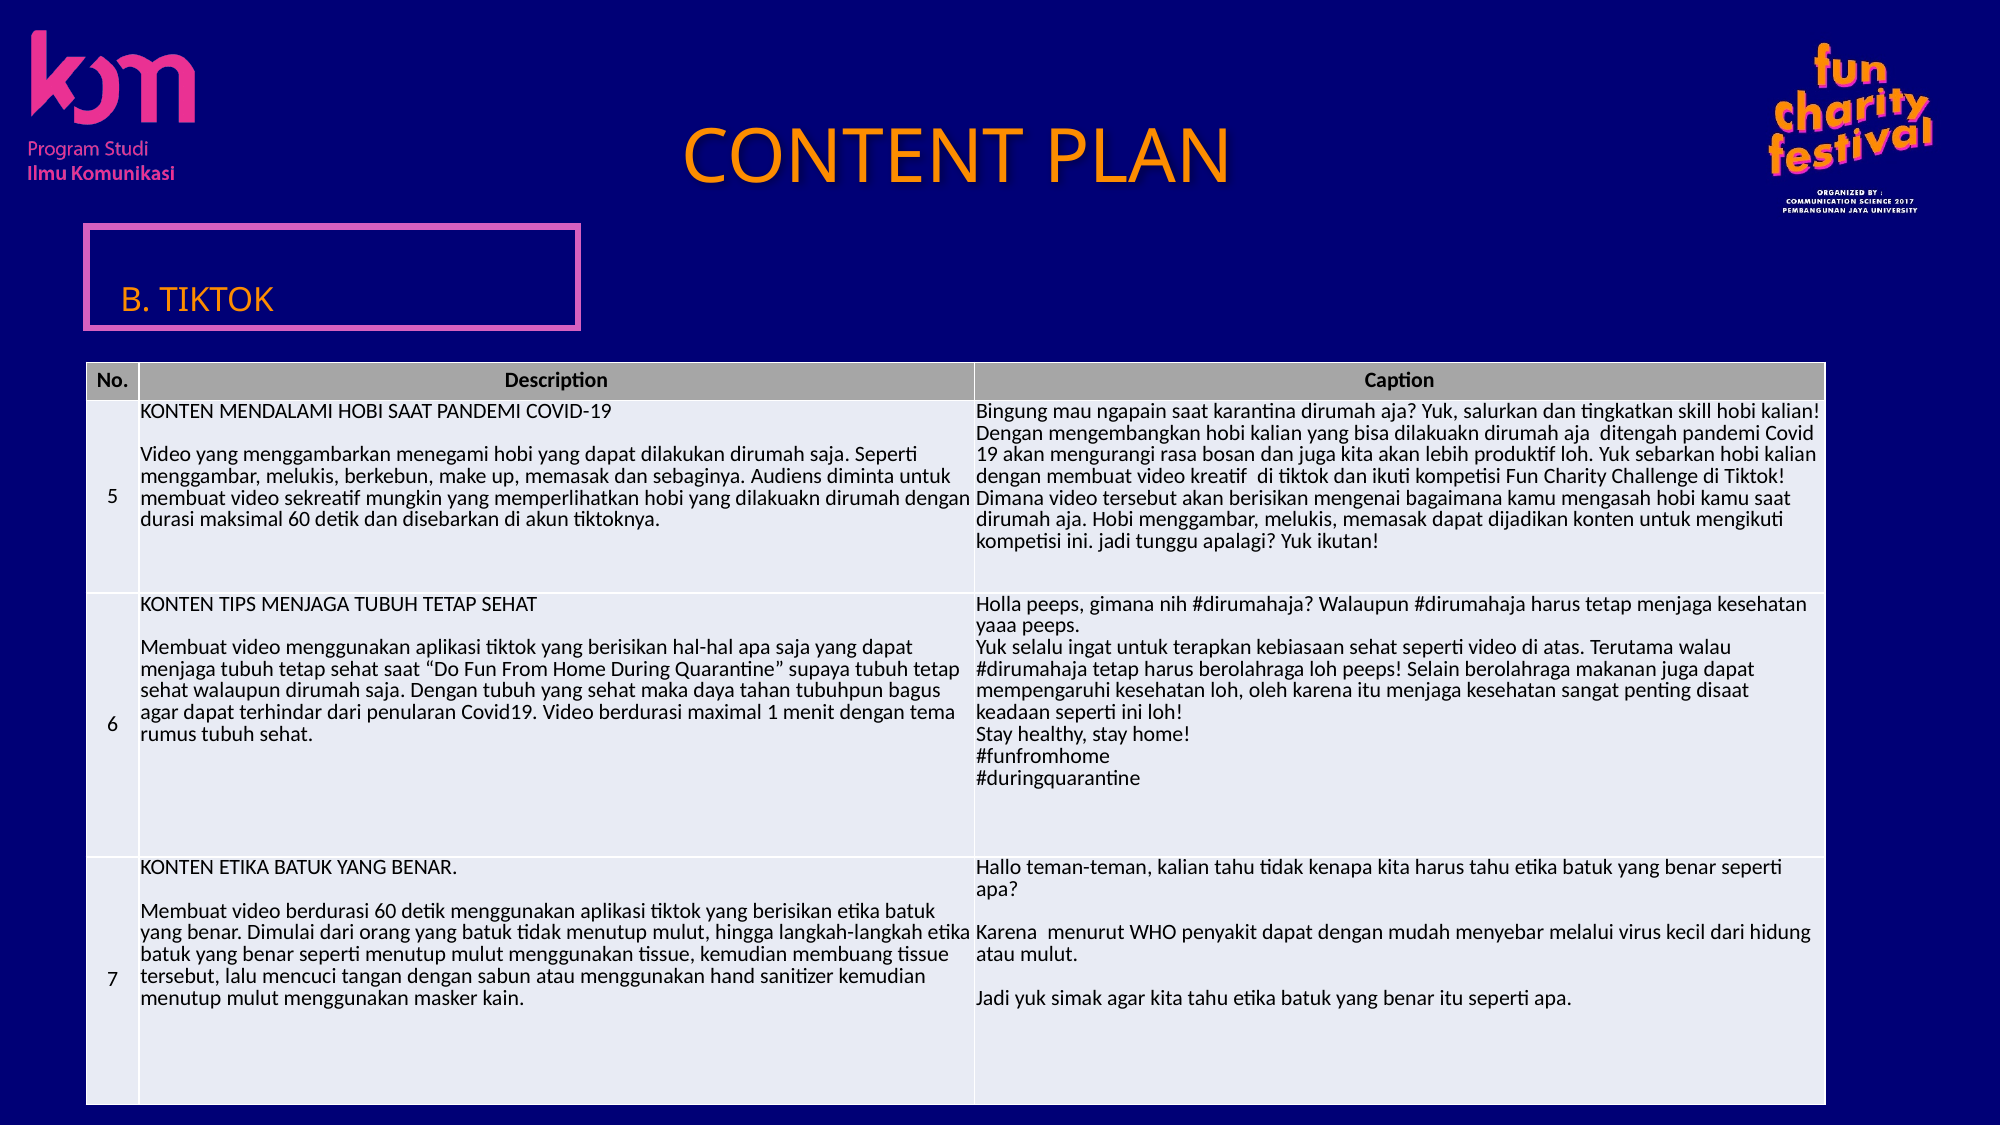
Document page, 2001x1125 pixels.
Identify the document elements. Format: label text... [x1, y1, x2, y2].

table_header Description [140, 363, 974, 400]
text_box B. TIKTOK [120, 257, 1929, 318]
table_cell 6 [87, 594, 138, 856]
table_header No. [87, 363, 138, 400]
table_cell Holla peeps, gimana nih #dirumahaja? Walaupun #dirumahaja harus tetap menjaga kesehatan yaaa peeps. Yuk selalu ingat untuk terapkan kebiasaan sehat seperti video di atas. Terutama walau #dirumahaja tetap harus berolahraga loh peeps! Selain berolahraga makanan juga dapat mempengaruhi kesehatan loh, oleh karena itu menjaga kesehatan sangat penting disaat keadaan seperti ini loh! Stay healthy, stay home! #funfromhome #duringquarantine [975, 594, 1824, 856]
table_header Caption [975, 363, 1824, 400]
table_cell KONTEN TIPS MENJAGA TUBUH TETAP SEHAT Membuat video menggunakan aplikasi tiktok yang berisikan hal-hal apa saja yang dapat menjaga tubuh tetap sehat saat “Do Fun From Home During Quarantine” supaya tubuh tetap sehat walaupun dirumah saja. Dengan tubuh yang sehat maka daya tahan tubuhpun bagus agar dapat terhindar dari penularan Covid19. Video berdurasi maximal 1 menit dengan tema rumus tubuh sehat. [140, 594, 974, 856]
picture [27, 30, 195, 185]
picture [1700, 0, 2000, 278]
table_cell KONTEN MENDALAMI HOBI SAAT PANDEMI COVID-19 Video yang menggambarkan menegami hobi yang dapat dilakukan dirumah saja. Seperti menggambar, melukis, berkebun, make up, memasak dan sebaginya. Audiens diminta untuk membuat video sekreatif mungkin yang memperlihatkan hobi yang dilakuakn dirumah dengan durasi maksimal 60 detik dan disebarkan di akun tiktoknya. [140, 401, 974, 592]
text_box CONTENT PLAN [325, 104, 1590, 198]
table_cell KONTEN ETIKA BATUK YANG BENAR. Membuat video berdurasi 60 detik menggunakan aplikasi tiktok yang berisikan etika batuk yang benar. Dimulai dari orang yang batuk tidak menutup mulut, hingga langkah-langkah etika batuk yang benar seperti menutup mulut menggunakan tissue, kemudian membuang tissue tersebut, lalu mencuci tangan dengan sabun atau menggunakan hand sanitizer kemudian menutup mulut menggunakan masker kain. [140, 858, 974, 1104]
table_cell Bingung mau ngapain saat karantina dirumah aja? Yuk, salurkan dan tingkatkan skill hobi kalian! Dengan mengembangkan hobi kalian yang bisa dilakuakn dirumah aja ditengah pandemi Covid 19 akan mengurangi rasa bosan dan juga kita akan lebih produktif loh. Yuk sebarkan hobi kalian dengan membuat video kreatif di tiktok dan ikuti kompetisi Fun Charity Challenge di Tiktok! Dimana video tersebut akan berisikan mengenai bagaimana kamu mengasah hobi kamu saat dirumah aja. Hobi menggambar, melukis, memasak dapat dijadikan konten untuk mengikuti kompetisi ini. jadi tunggu apalagi? Yuk ikutan! [975, 401, 1824, 592]
table_cell Hallo teman-teman, kalian tahu tidak kenapa kita harus tahu etika batuk yang benar seperti apa? Karena menurut WHO penyakit dapat dengan mudah menyebar melalui virus kecil dari hidung atau mulut. Jadi yuk simak agar kita tahu etika batuk yang benar itu seperti apa. [975, 858, 1824, 1104]
table_cell 5 [87, 401, 138, 592]
text_box [85, 226, 579, 329]
table_cell 7 [87, 858, 138, 1104]
